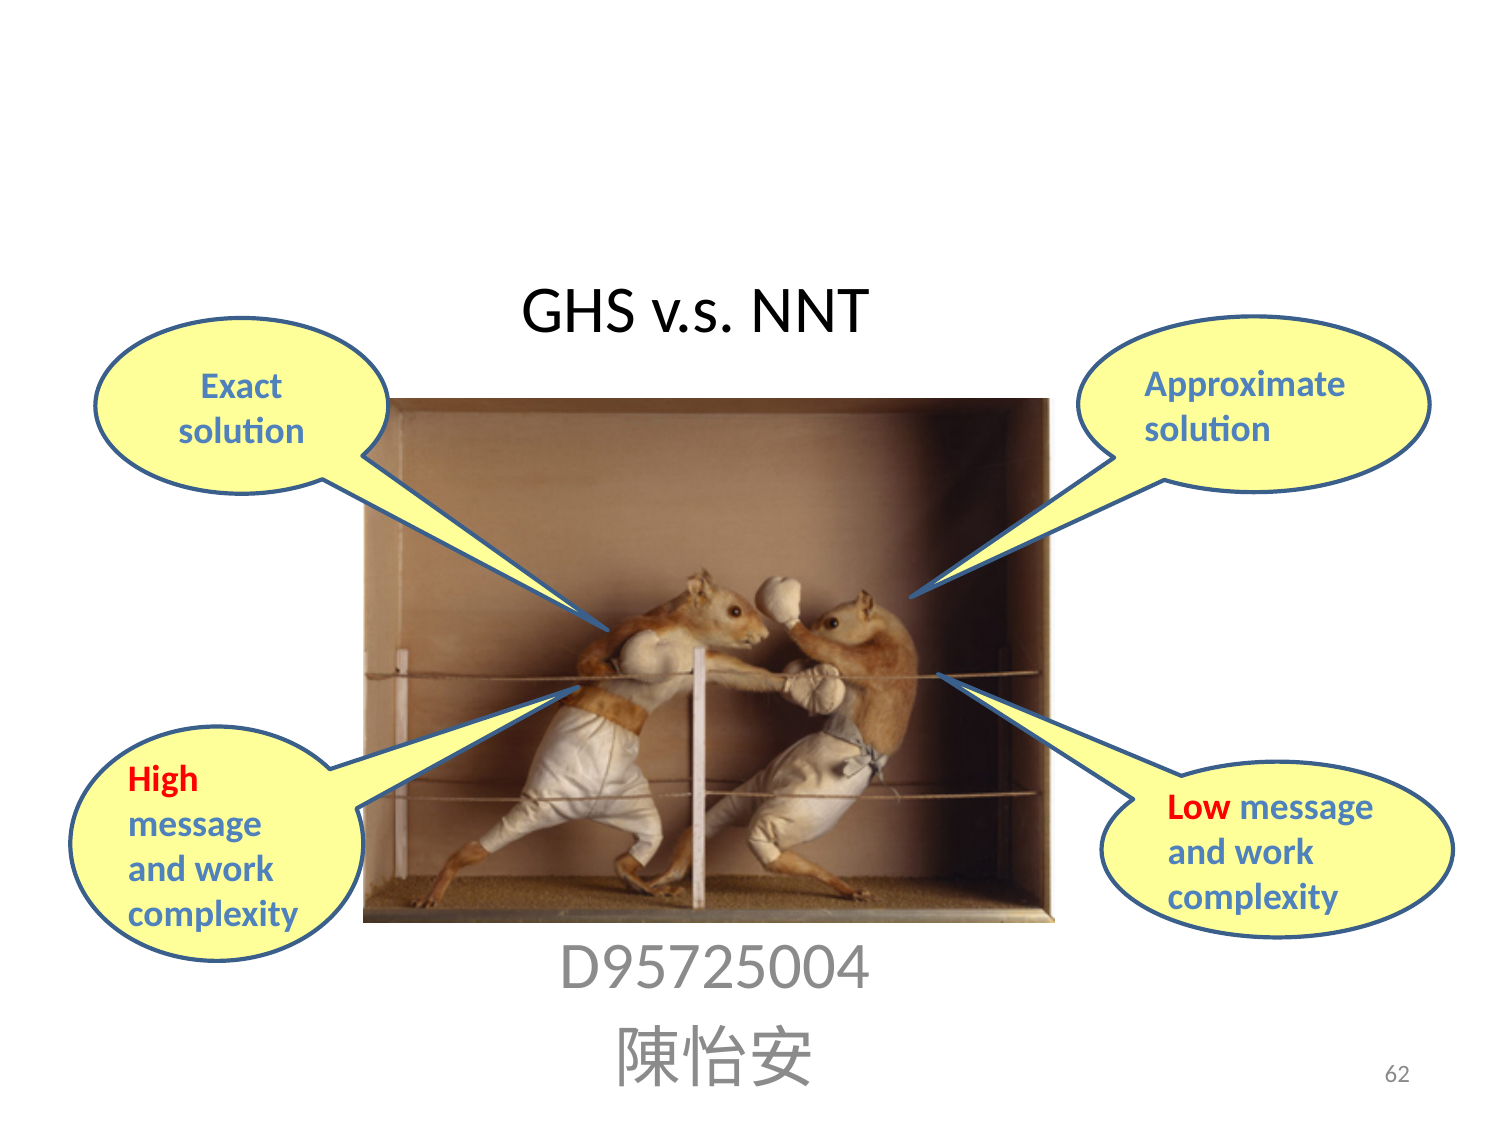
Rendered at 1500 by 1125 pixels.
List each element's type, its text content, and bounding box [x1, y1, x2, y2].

title GHS v.s. NNT [58, 257, 1334, 434]
subtitle D95725004 陳怡安 [363, 914, 1067, 1125]
text_box High message and work complexity [68, 724, 357, 963]
picture [362, 398, 1055, 923]
text_box Exact solution [93, 315, 390, 500]
text_box Low message and work complexity [1059, 722, 1456, 940]
slide_number 62 [1074, 1042, 1425, 1103]
text_box Approximate solution [1059, 314, 1432, 531]
